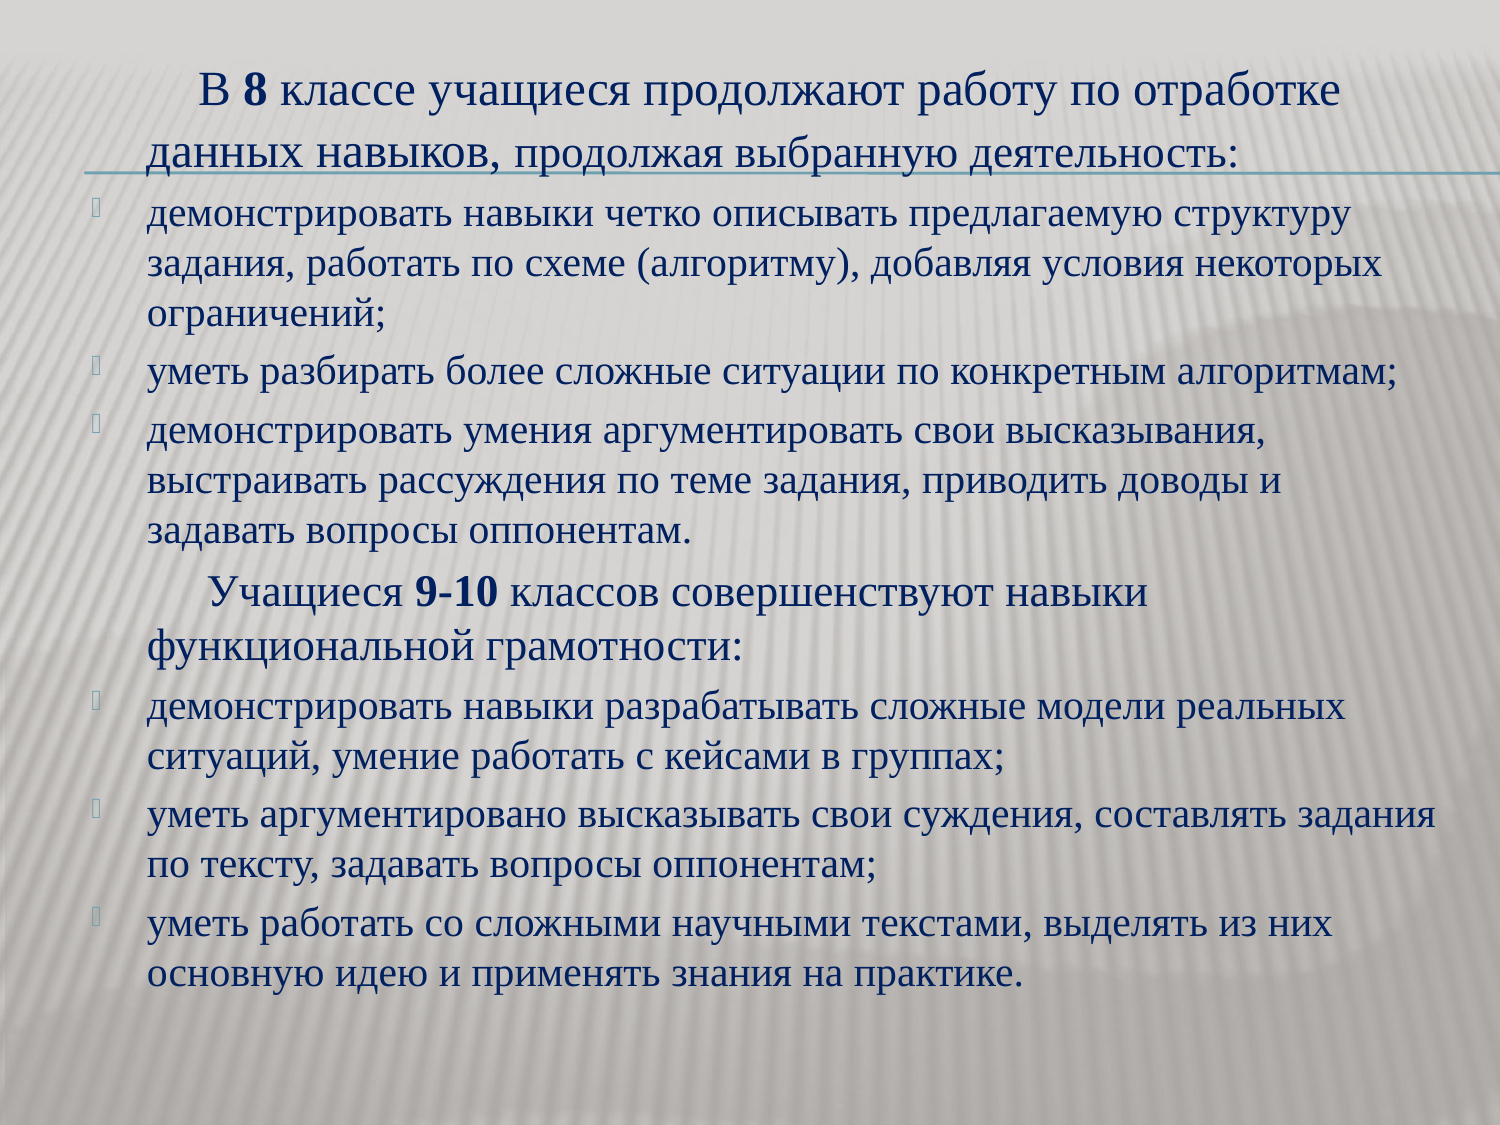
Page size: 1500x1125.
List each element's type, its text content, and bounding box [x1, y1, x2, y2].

list В 8 классе учащиеся продолжают работу по отработке данных навыков, продолжая выбранную деятельность: демонстрировать навыки четко описывать предлагаемую структуру задания, работать по схеме (алгоритму), добавляя условия некоторых ограничений; уметь разбирать более сложные ситуации по конкретным алгоритмам; демонстрировать умения аргументировать свои высказывания, выстраивать рассуждения по теме задания, приводить доводы и задавать вопросы оппонентам. Учащиеся 9-10 классов совершенствуют навыки функциональной грамотности: демонстрировать навыки разрабатывать сложные модели реальных ситуаций, умение работать с кейсами в группах; уметь аргументировано высказывать свои суждения, составлять задания по тексту, задавать вопросы оппонентам; уметь работать со сложными научными текстами, выделять из них основную идею и применять знания на практике. [76, 37, 1454, 1014]
